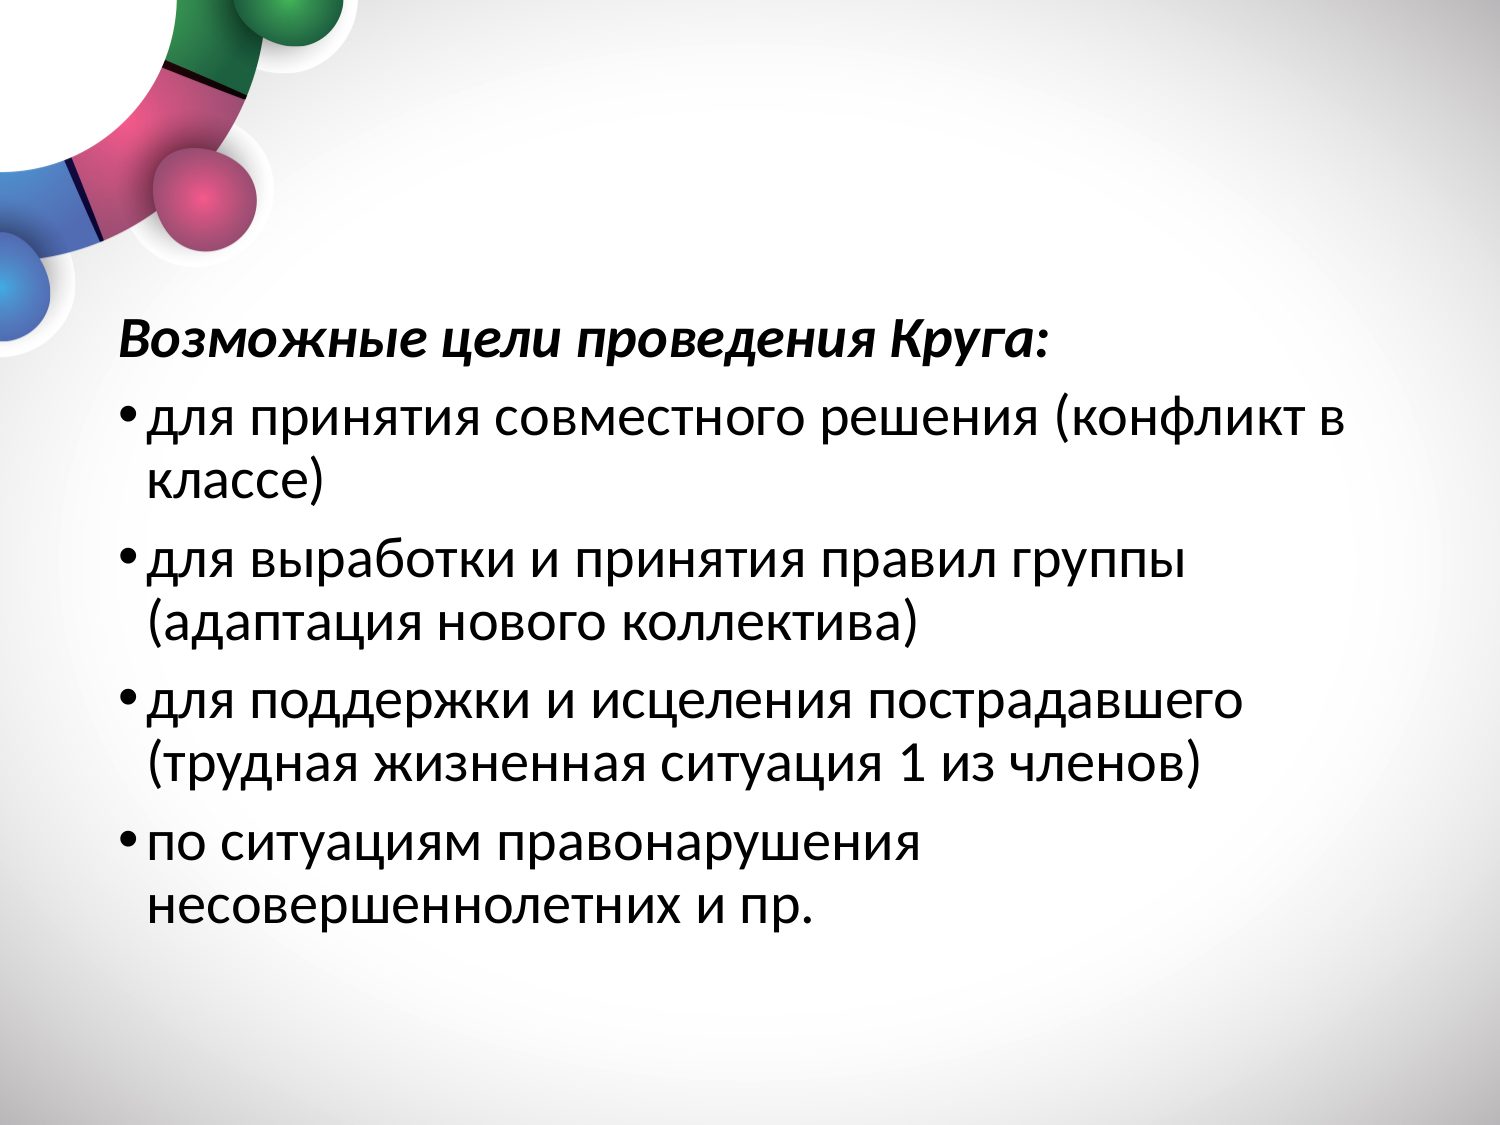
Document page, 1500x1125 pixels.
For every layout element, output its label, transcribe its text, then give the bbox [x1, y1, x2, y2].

list Возможные цели проведения Круга: для принятия совместного решения (конфликт в классе) для выработки и принятия правил группы (адаптация нового коллектива) для поддержки и исцеления пострадавшего (трудная жизненная ситуация 1 из членов) по ситуациям правонарушения несовершеннолетних и пр. [103, 299, 1397, 1014]
picture [0, 0, 1500, 1125]
